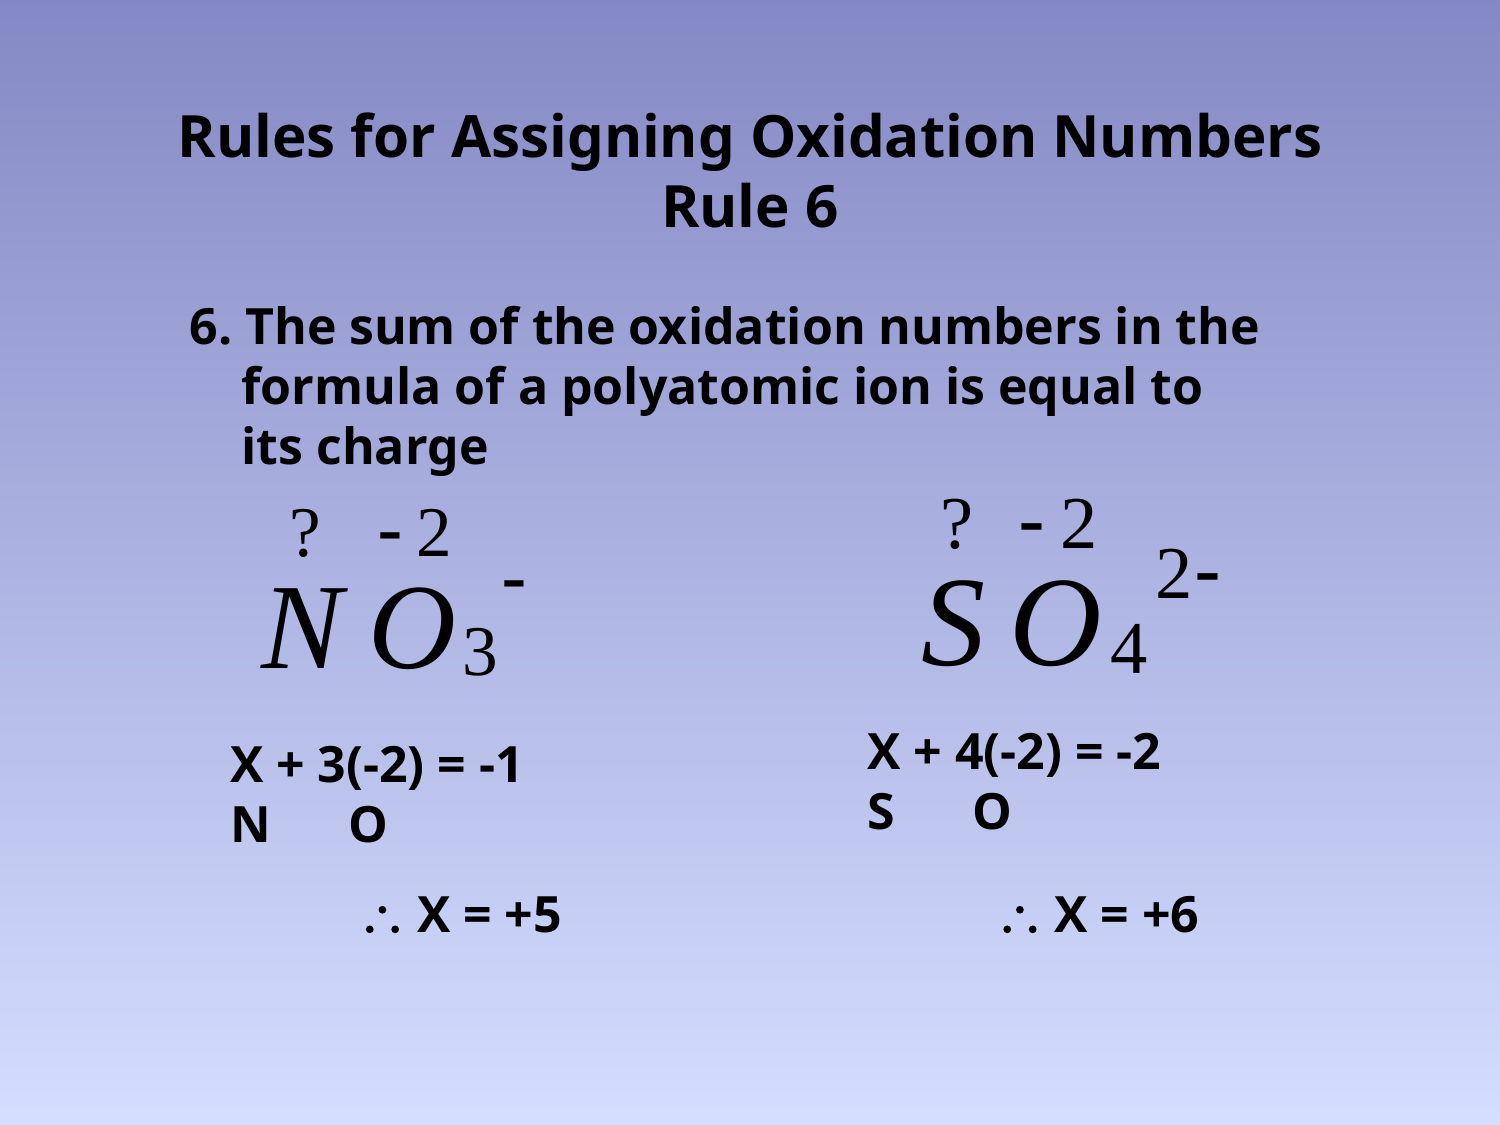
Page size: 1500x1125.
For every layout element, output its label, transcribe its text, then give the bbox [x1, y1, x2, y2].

title Rules for Assigning Oxidation Numbers Rule 6 [112, 74, 1388, 263]
text_box  X = +6 [983, 874, 1215, 950]
text_box 6. The sum of the oxidation numbers in the formula of a polyatomic ion is equal to its charge [174, 287, 1315, 483]
text_box X + 4(-2) = -2 S O [852, 712, 1177, 848]
text_box X + 3(-2) = -1 N O [215, 724, 539, 860]
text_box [899, 462, 1263, 698]
text_box  X = +5 [346, 874, 577, 950]
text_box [237, 474, 563, 699]
